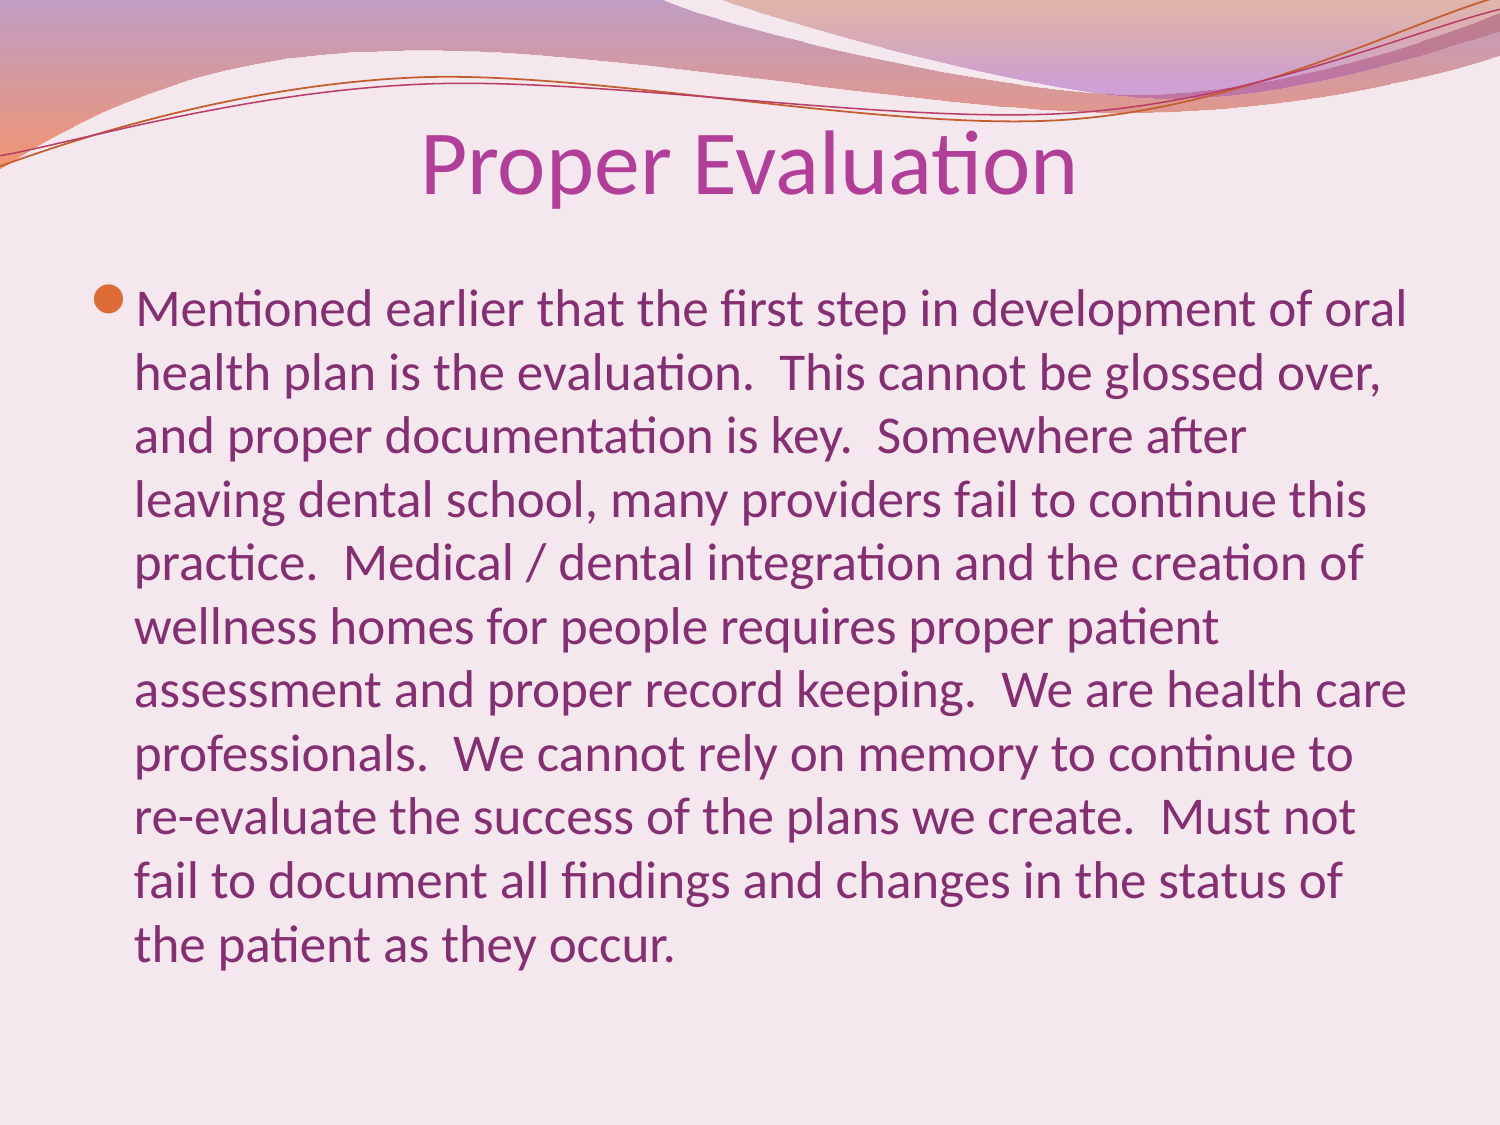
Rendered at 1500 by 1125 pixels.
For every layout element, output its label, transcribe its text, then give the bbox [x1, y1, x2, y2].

title Proper Evaluation [75, 24, 1425, 213]
list Mentioned earlier that the first step in development of oral health plan is the evaluation. This cannot be glossed over, and proper documentation is key. Somewhere after leaving dental school, many providers fail to continue this practice. Medical / dental integration and the creation of wellness homes for people requires proper patient assessment and proper record keeping. We are health care professionals. We cannot rely on memory to continue to re-evaluate the success of the plans we create. Must not fail to document all findings and changes in the status of the patient as they occur. [75, 266, 1425, 987]
